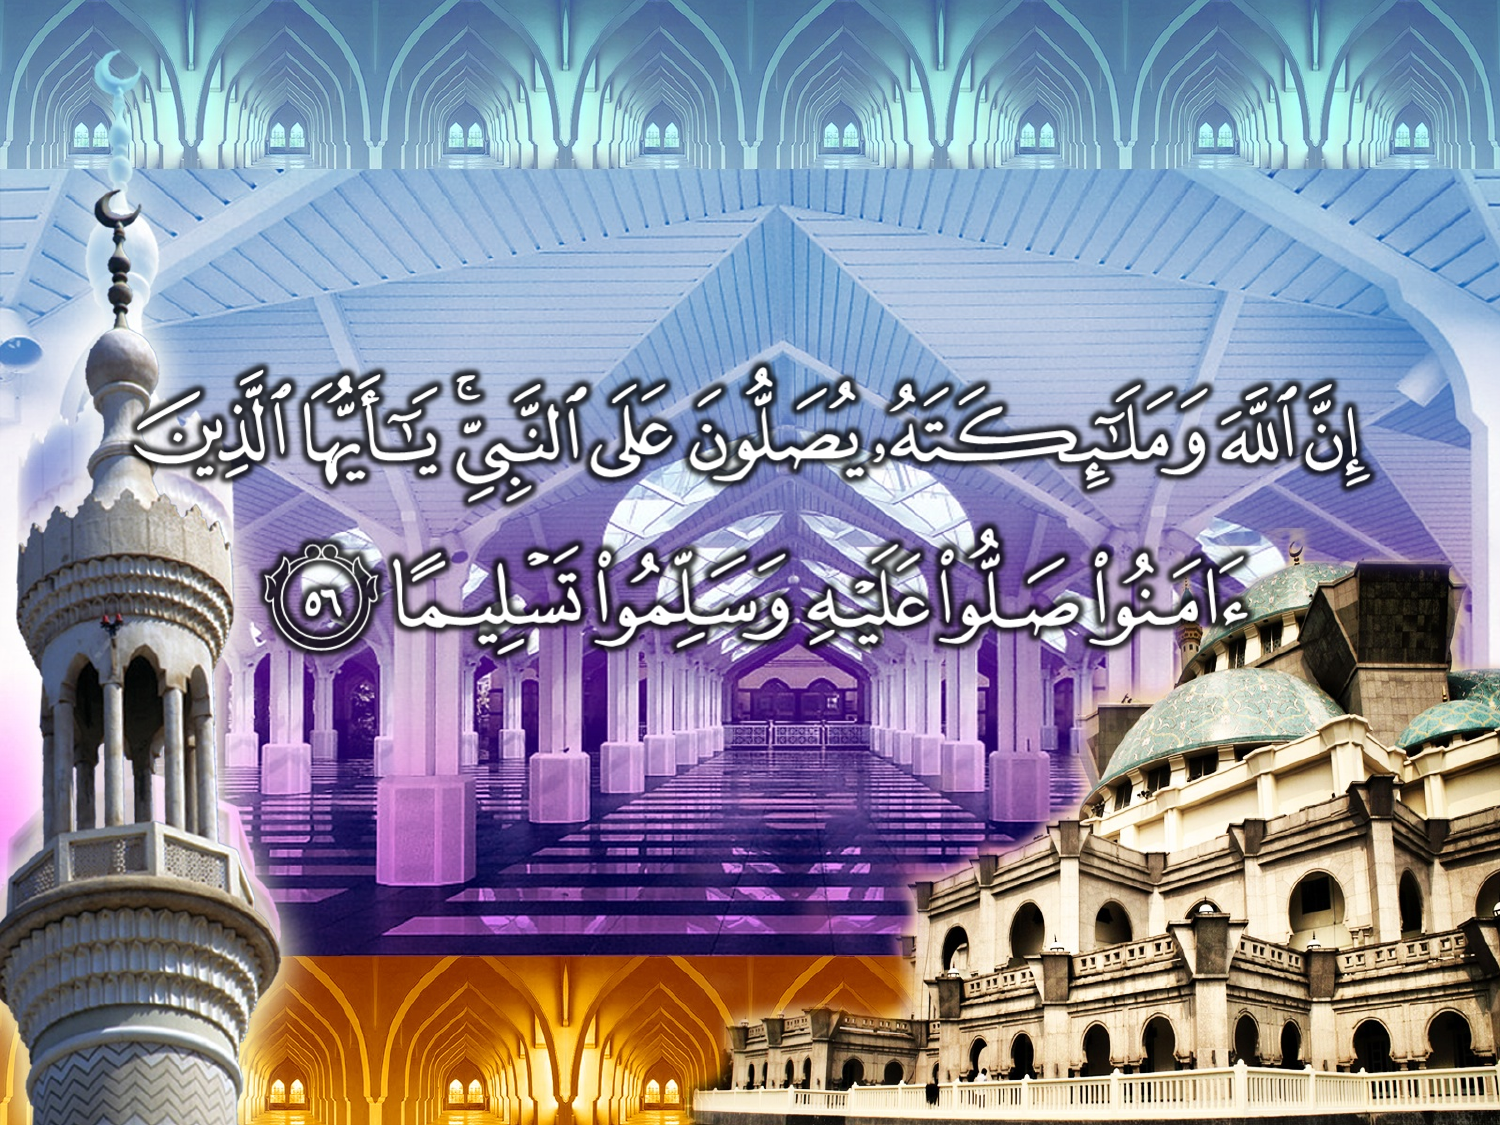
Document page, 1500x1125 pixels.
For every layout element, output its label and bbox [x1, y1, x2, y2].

text_box [0, 0, 1500, 1125]
